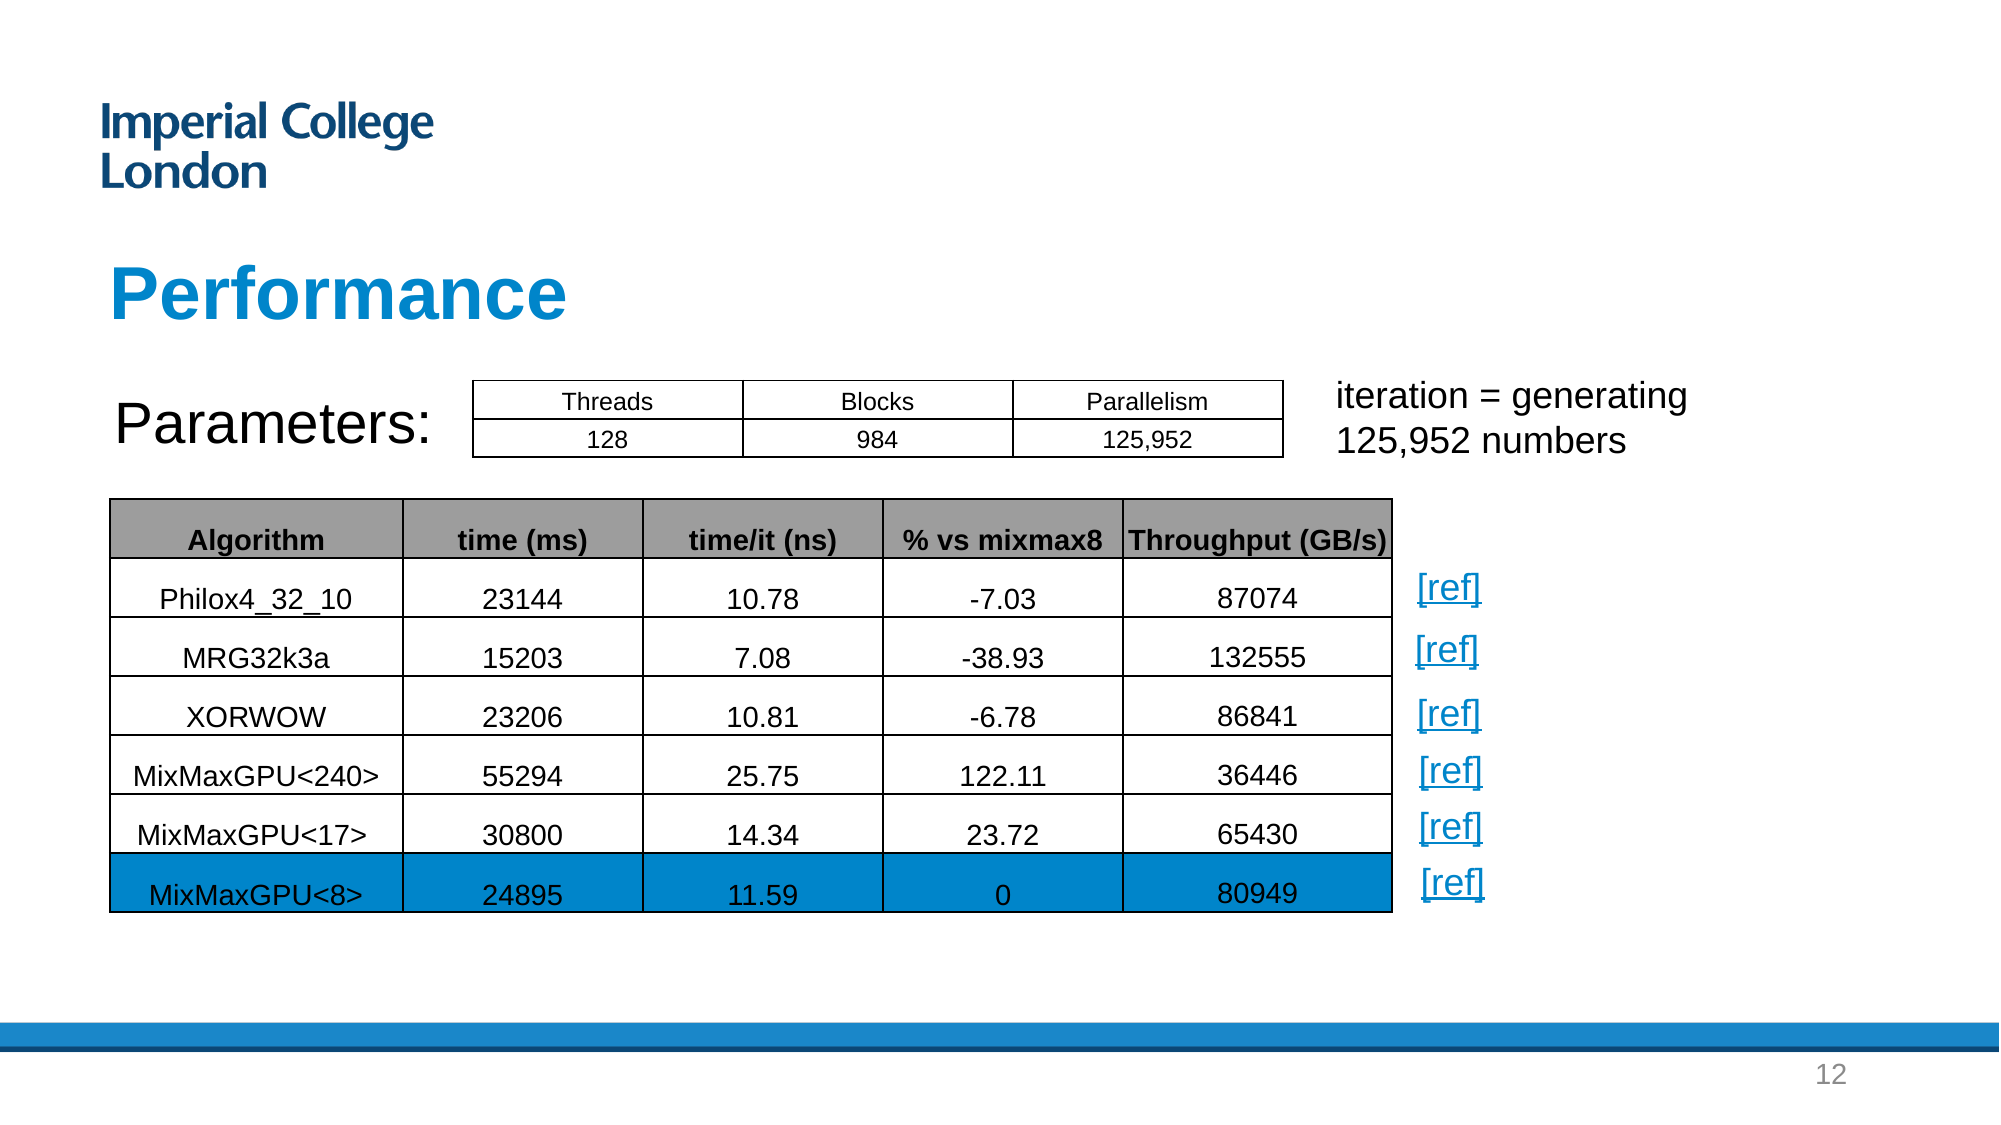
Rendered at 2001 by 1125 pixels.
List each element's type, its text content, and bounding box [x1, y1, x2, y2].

table_cell 10.78 [644, 559, 882, 616]
table_cell -7.03 [884, 559, 1122, 616]
table_cell MRG32k3a [111, 618, 402, 675]
table_header % vs mixmax8 [884, 500, 1122, 557]
text_box [ref] [1403, 738, 1502, 799]
table_cell 122.11 [884, 736, 1122, 793]
table_cell MixMaxGPU<8> [111, 854, 402, 911]
table_cell 128 [474, 420, 742, 456]
table_cell 23.72 [884, 795, 1122, 852]
table_header Blocks [744, 381, 1012, 418]
table_cell 0 [884, 854, 1122, 911]
table_cell 7.08 [644, 618, 882, 675]
slide_number 12 [1412, 1042, 1863, 1103]
text_box Parameters: [99, 369, 1498, 931]
table_cell 132555 [1124, 618, 1391, 675]
table_cell 86841 [1124, 677, 1391, 734]
table_cell 11.59 [644, 854, 882, 911]
table_header Threads [474, 381, 742, 418]
table_header time/it (ns) [644, 500, 882, 557]
picture [0, 0, 1999, 1125]
table_header Throughput (GB/s) [1124, 500, 1391, 557]
table_cell 14.34 [644, 795, 882, 852]
table_cell 87074 [1124, 559, 1391, 616]
table_cell 80949 [1124, 854, 1391, 911]
table_cell 25.75 [644, 736, 882, 793]
text_box iteration = generating 125,952 numbers [1320, 356, 1783, 477]
table_cell Philox4_32_10 [111, 559, 402, 616]
table_cell 23206 [404, 677, 642, 734]
table_cell 36446 [1124, 736, 1391, 793]
table_cell 65430 [1124, 795, 1391, 852]
text_box [ref] [1405, 850, 1504, 911]
table_header Algorithm [111, 500, 402, 557]
table_cell 23144 [404, 559, 642, 616]
table_cell MixMaxGPU<240> [111, 736, 402, 793]
table_cell 30800 [404, 795, 642, 852]
text_box [ref] [1402, 681, 1500, 742]
table_cell -6.78 [884, 677, 1122, 734]
table_cell XORWOW [111, 677, 402, 734]
text_box [ref] [1403, 799, 1502, 855]
text_box [ref] [1400, 617, 1498, 677]
table_cell -38.93 [884, 618, 1122, 675]
table_cell 10.81 [644, 677, 882, 734]
table_cell 24895 [404, 854, 642, 911]
title Performance [109, 244, 1910, 328]
table_cell 15203 [404, 618, 642, 675]
table_cell 984 [744, 420, 1012, 456]
table_cell 125,952 [1014, 420, 1282, 456]
table_cell MixMaxGPU<17> [111, 795, 402, 852]
text_box [ref] [1402, 555, 1500, 616]
table_header time (ms) [404, 500, 642, 557]
table_header Parallelism [1014, 381, 1282, 418]
table_cell 55294 [404, 736, 642, 793]
